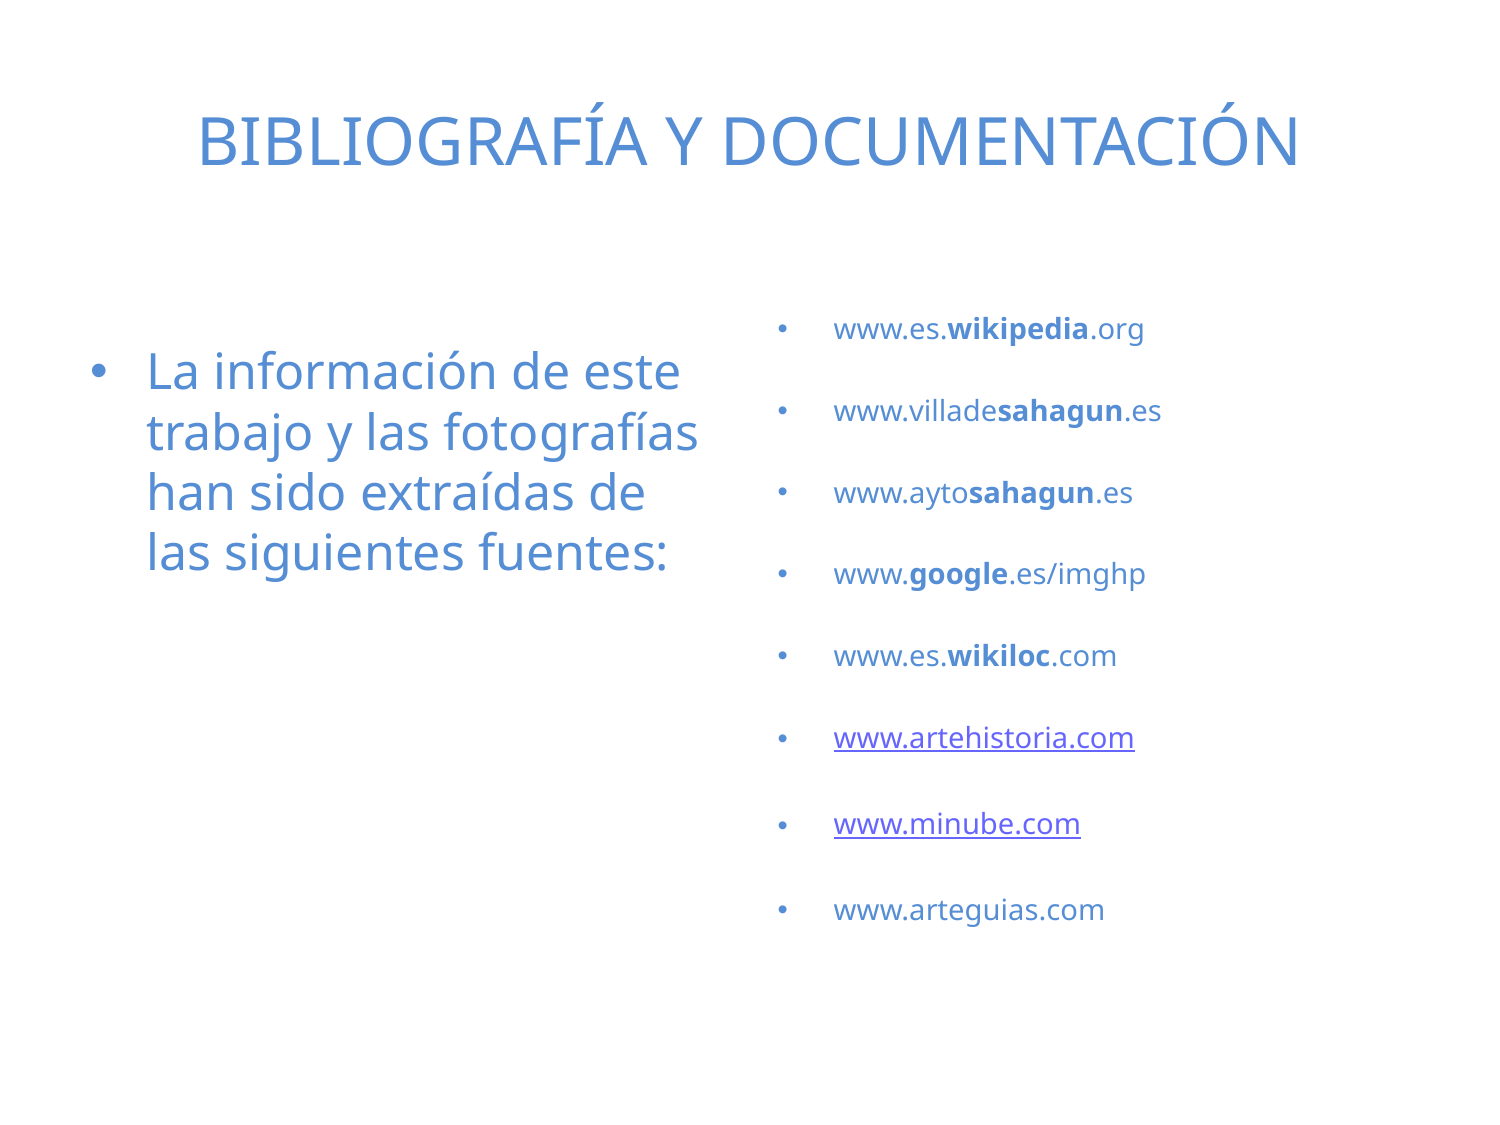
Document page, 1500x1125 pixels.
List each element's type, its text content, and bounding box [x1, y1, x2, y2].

list www.es.wikipedia.org www.villadesahagun.es www.aytosahagun.es www.google.es/imghp www.es.wikiloc.com www.artehistoria.com www.minube.com www.arteguias.com [762, 262, 1426, 1006]
list La información de este trabajo y las fotografías han sido extraídas de las siguientes fuentes: [74, 262, 738, 1006]
title BIBLIOGRAFÍA Y DOCUMENTACIÓN [74, 44, 1426, 233]
